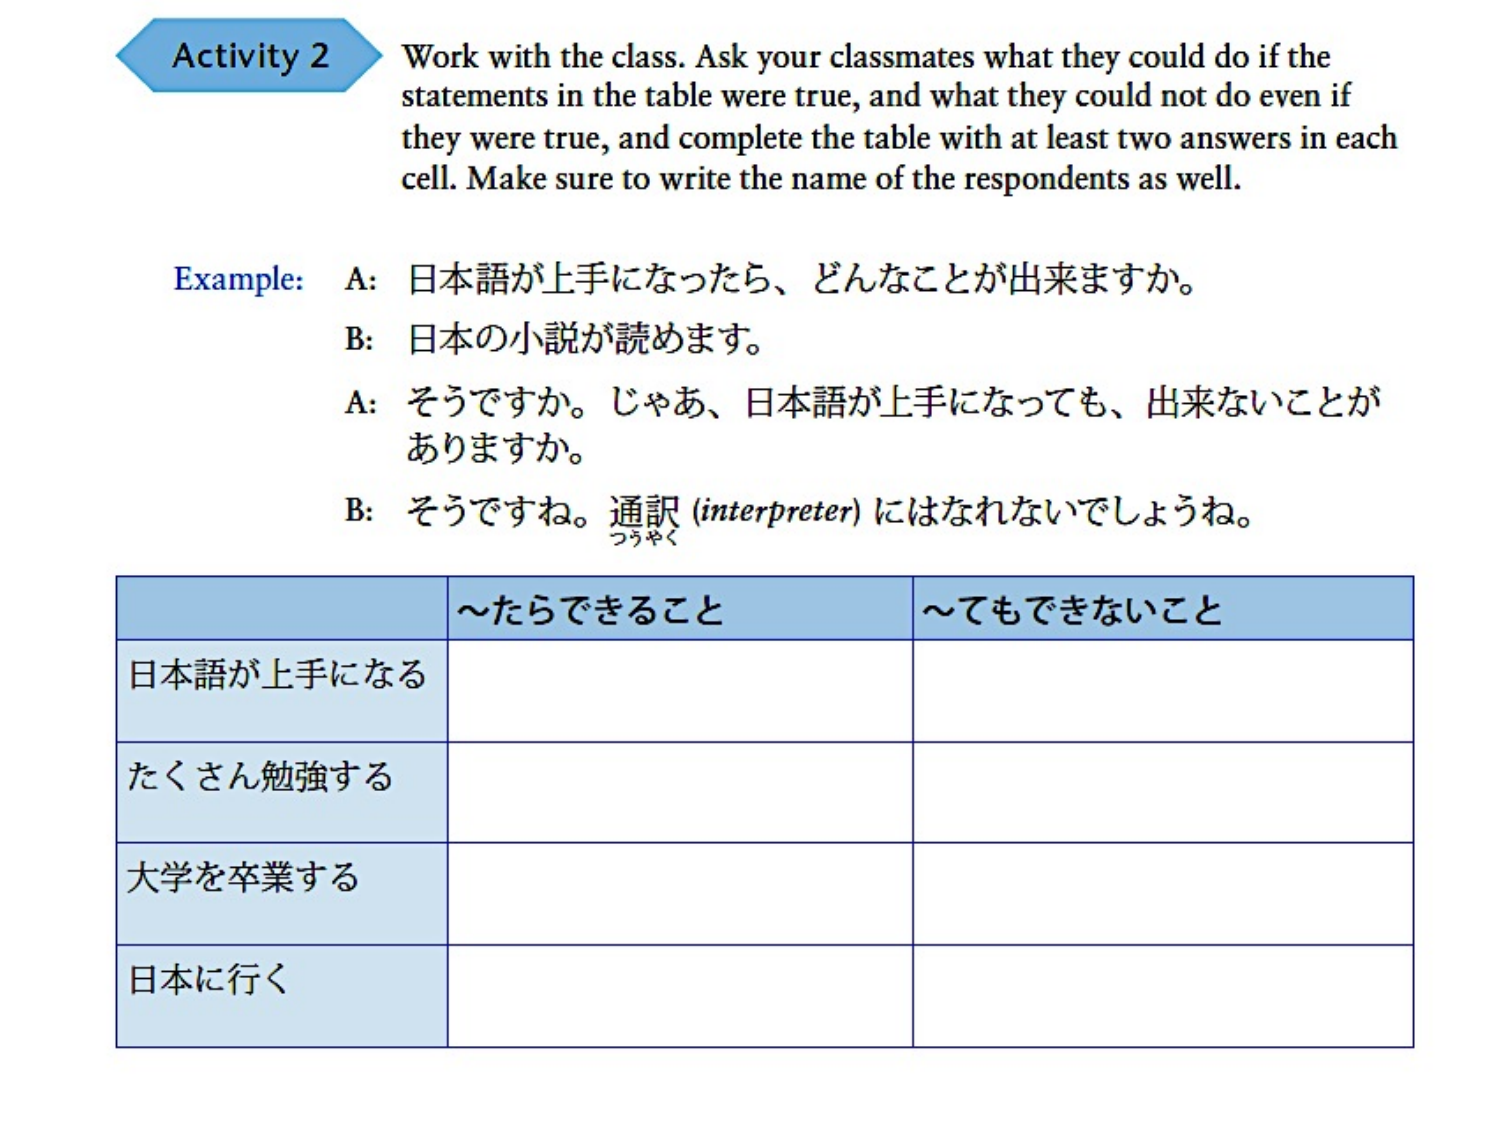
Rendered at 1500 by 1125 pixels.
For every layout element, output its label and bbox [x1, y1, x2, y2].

picture [79, 0, 1437, 1075]
